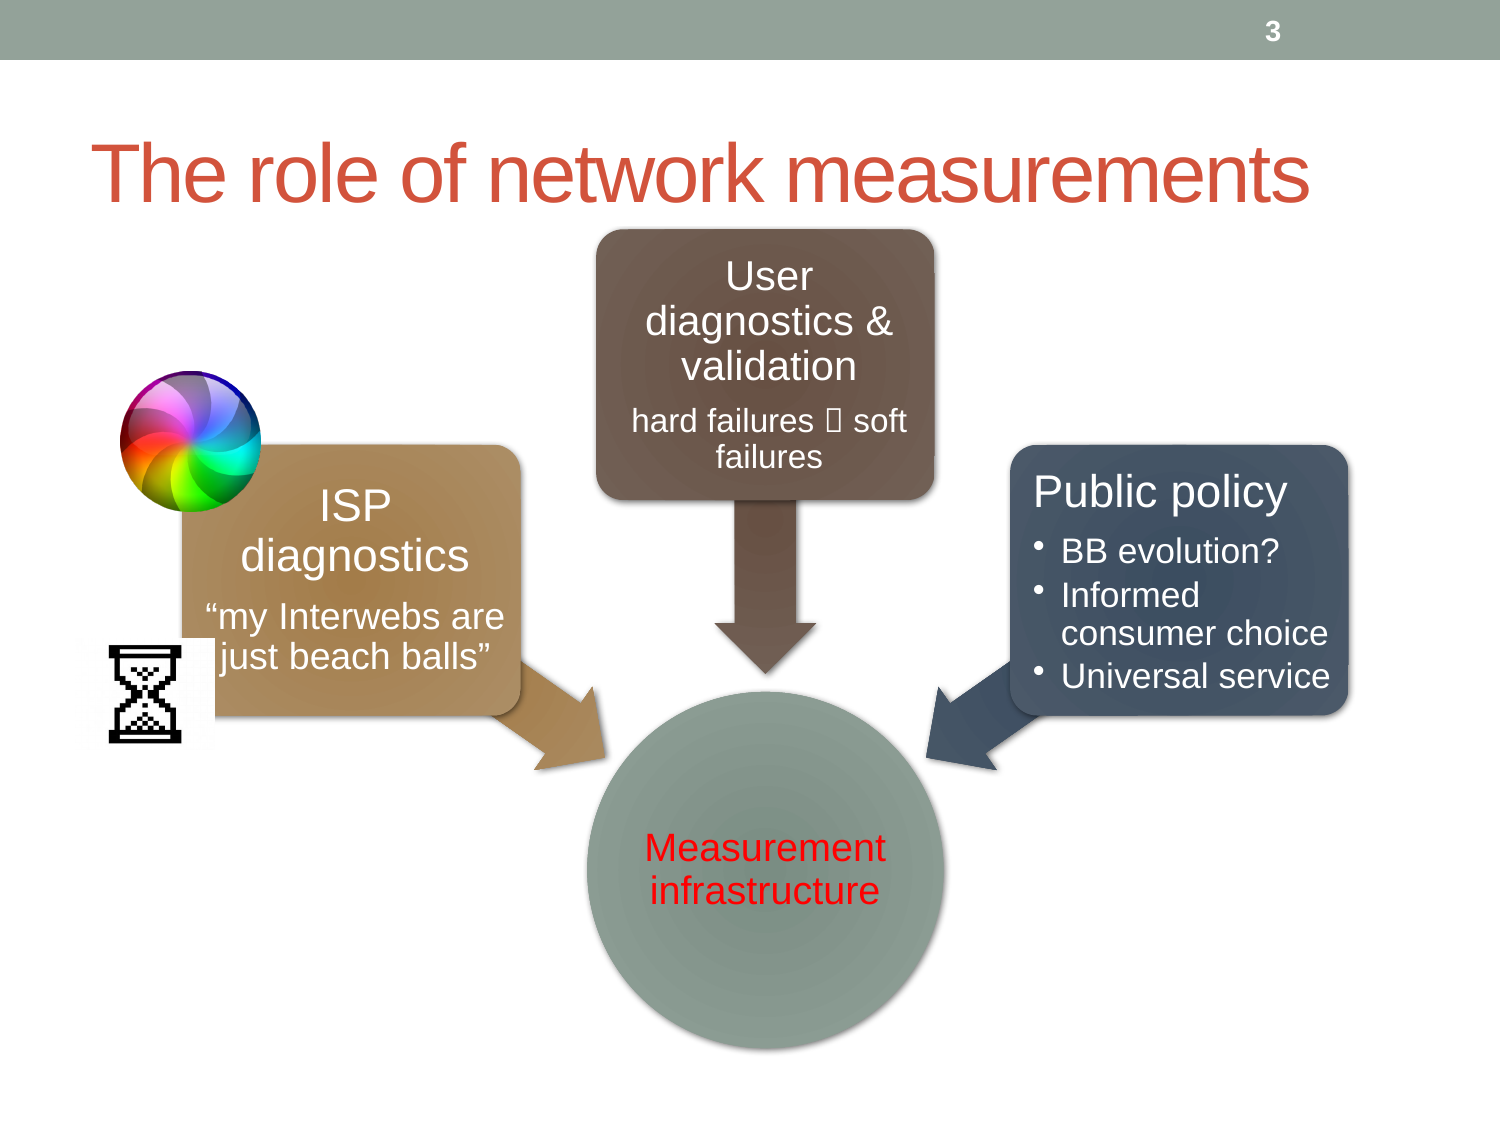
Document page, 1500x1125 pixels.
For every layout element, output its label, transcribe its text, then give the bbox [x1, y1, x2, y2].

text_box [105, 228, 1426, 1049]
picture [74, 638, 215, 750]
title The role of network measurements [75, 87, 1425, 250]
slide_number 3 [1250, 3, 1425, 57]
picture [119, 370, 261, 512]
